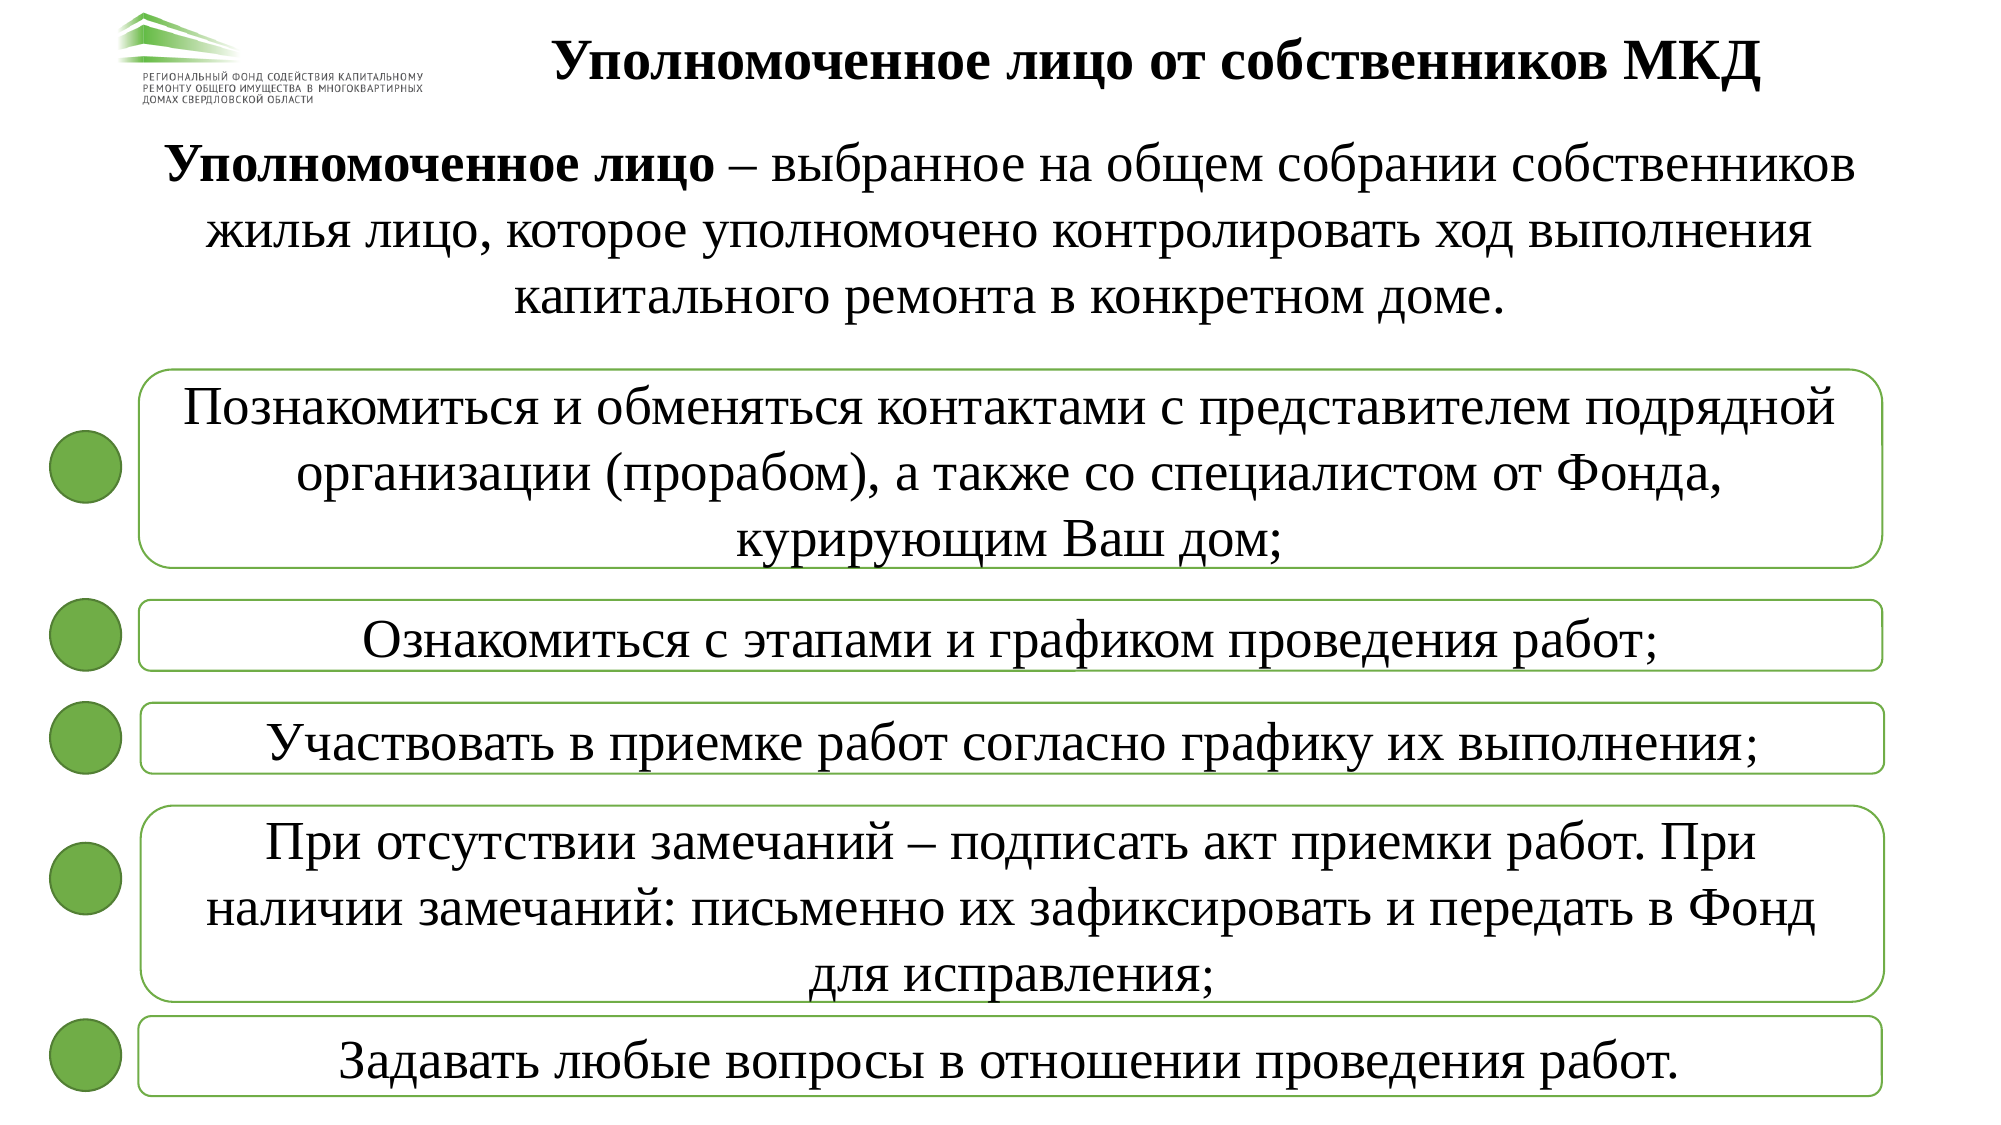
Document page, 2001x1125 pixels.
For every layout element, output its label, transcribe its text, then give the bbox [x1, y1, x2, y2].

text_box Уполномоченное лицо – выбранное на общем собрании собственников жилья лицо, которое уполномочено контролировать ход выполнения капитального ремонта в конкретном доме. [121, 119, 1900, 333]
text_box Уполномоченное лицо от собственников МКД [461, 13, 1851, 119]
text_box Ознакомиться с этапами и графиком проведения работ; [137, 598, 1884, 672]
text_box [48, 701, 123, 775]
text_box Участвовать в приемке работ согласно графику их выполнения; [139, 701, 1886, 775]
text_box [48, 841, 123, 916]
text_box Задавать любые вопросы в отношении проведения работ. [137, 1015, 1883, 1098]
text_box Познакомиться и обменяться контактами с представителем подрядной организации (прорабом), а также со специалистом от Фонда, курирующим Ваш дом; [137, 368, 1884, 569]
text_box [48, 598, 123, 672]
text_box [48, 1018, 123, 1093]
text_box При отсутствии замечаний – подписать акт приемки работ. При наличии замечаний: письменно их зафиксировать и передать в Фонд для исправления; [139, 804, 1886, 1003]
text_box [48, 430, 123, 504]
picture [99, 0, 448, 114]
